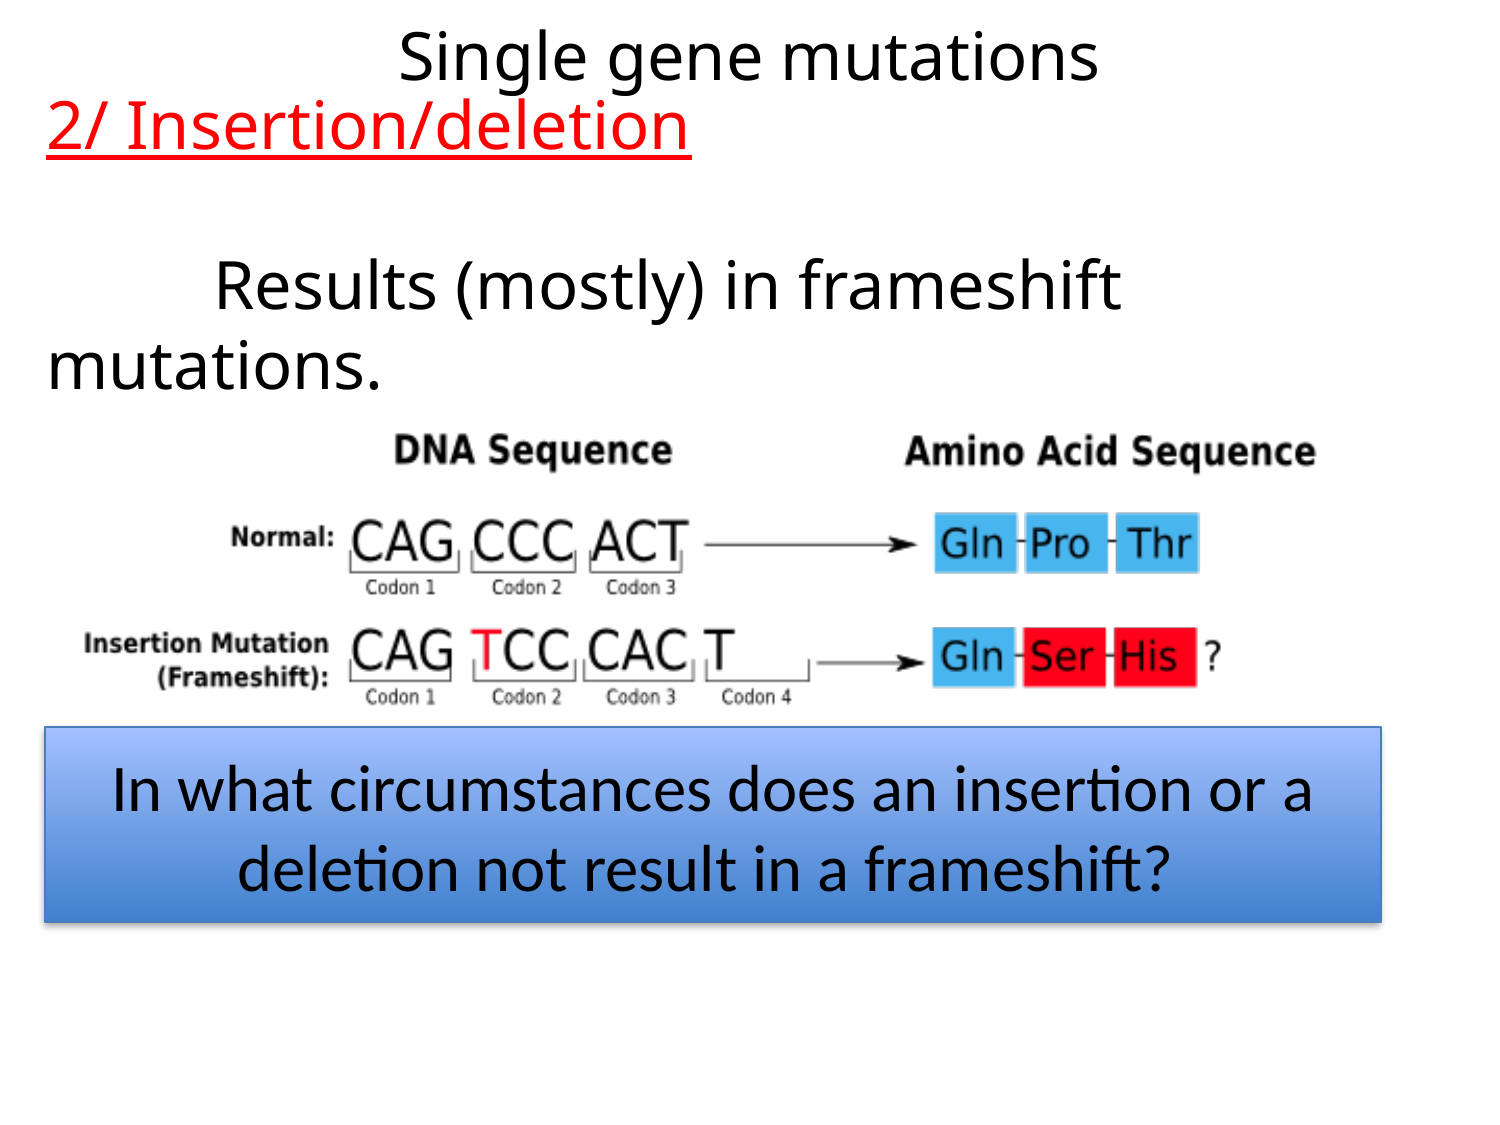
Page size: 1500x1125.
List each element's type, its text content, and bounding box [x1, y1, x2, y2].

text_box In what circumstances does an insertion or a deletion not result in a frameshift? [44, 726, 1382, 923]
text_box Single gene mutations [74, 21, 1425, 86]
picture [74, 411, 1324, 840]
title 2/ Insertion/deletion Results (mostly) in frameshift mutations. [31, 149, 1425, 337]
